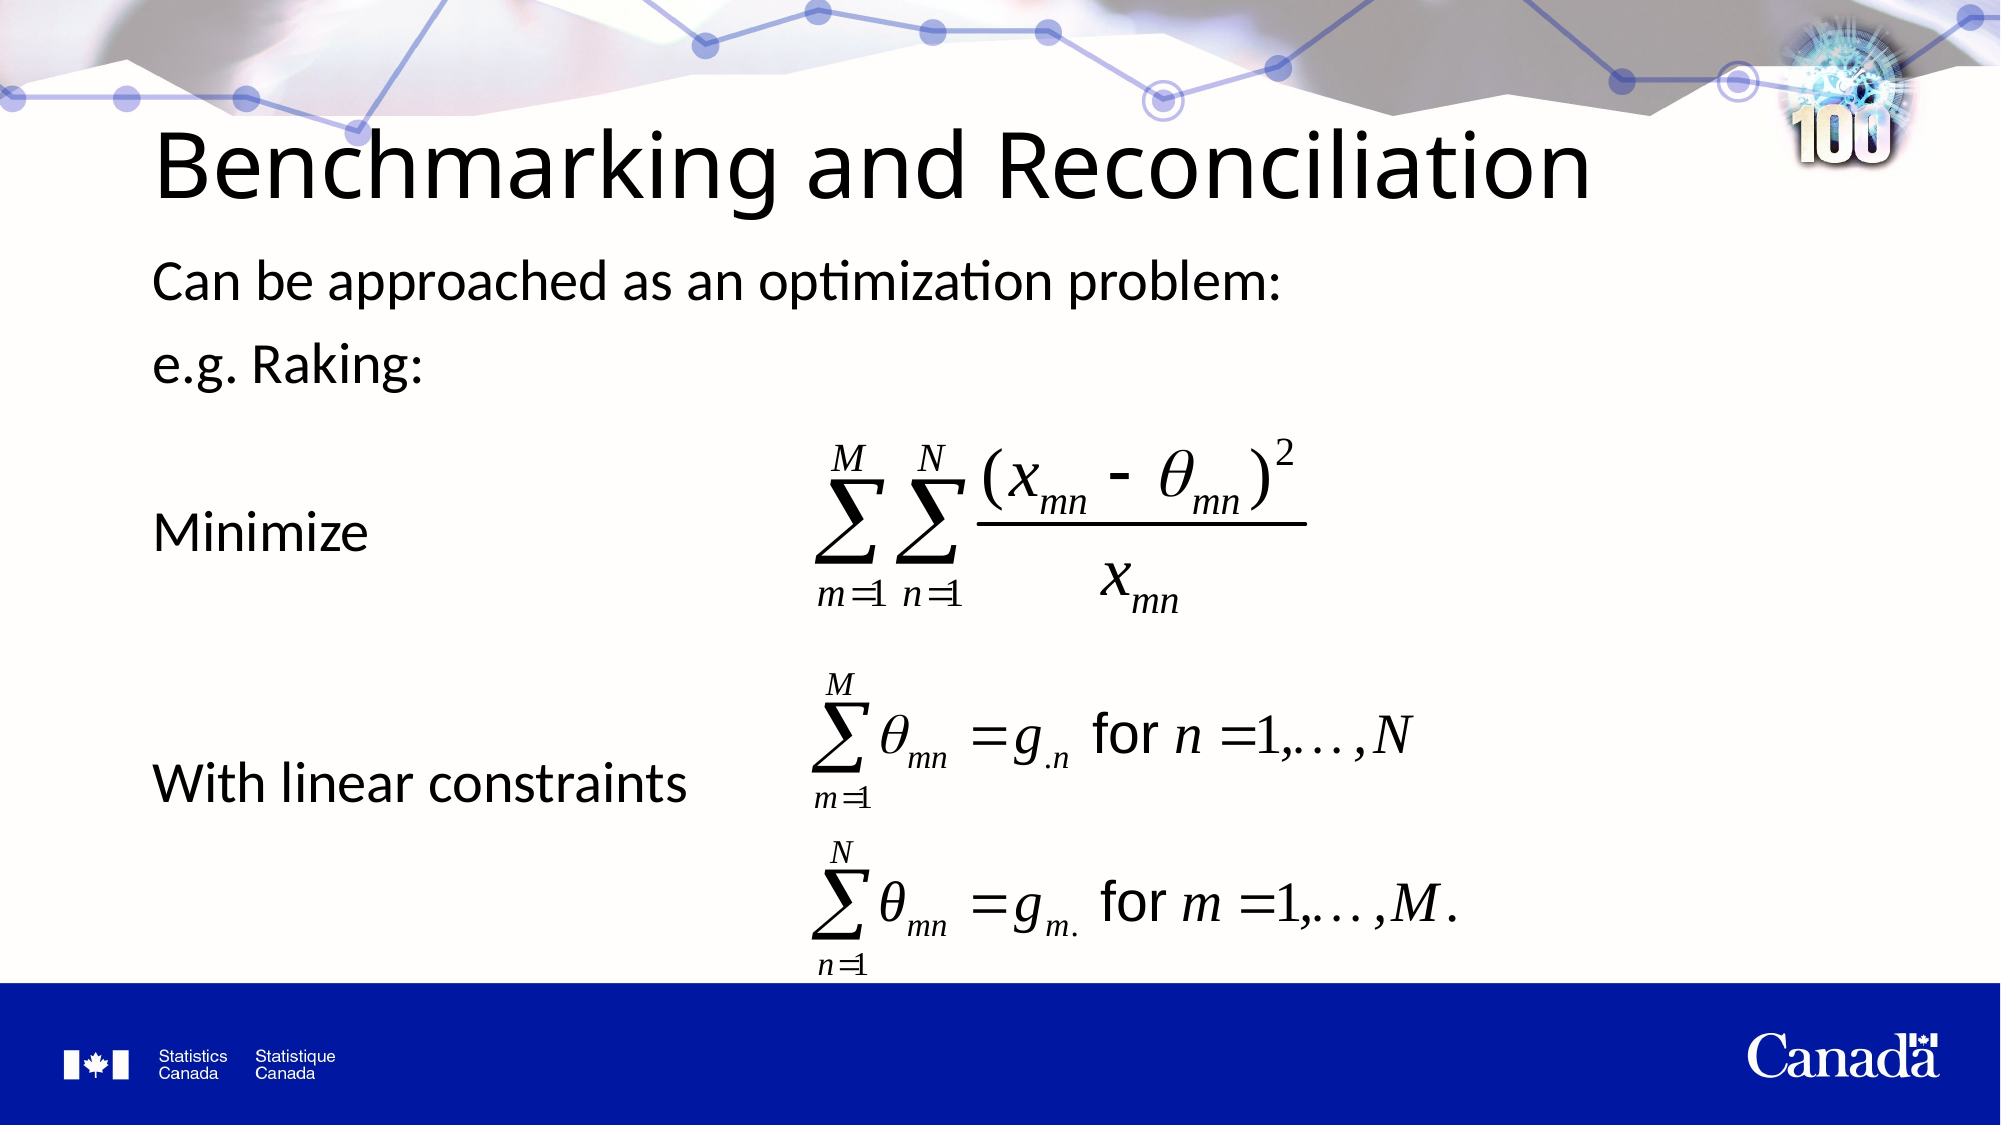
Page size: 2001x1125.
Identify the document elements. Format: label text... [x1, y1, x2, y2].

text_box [803, 422, 1323, 629]
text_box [803, 656, 1466, 990]
picture [0, 0, 2001, 1125]
list Can be approached as an optimization problem: e.g. Raking: Minimize With linear constraints [137, 242, 1863, 957]
title Benchmarking and Reconciliation [137, 59, 1863, 242]
